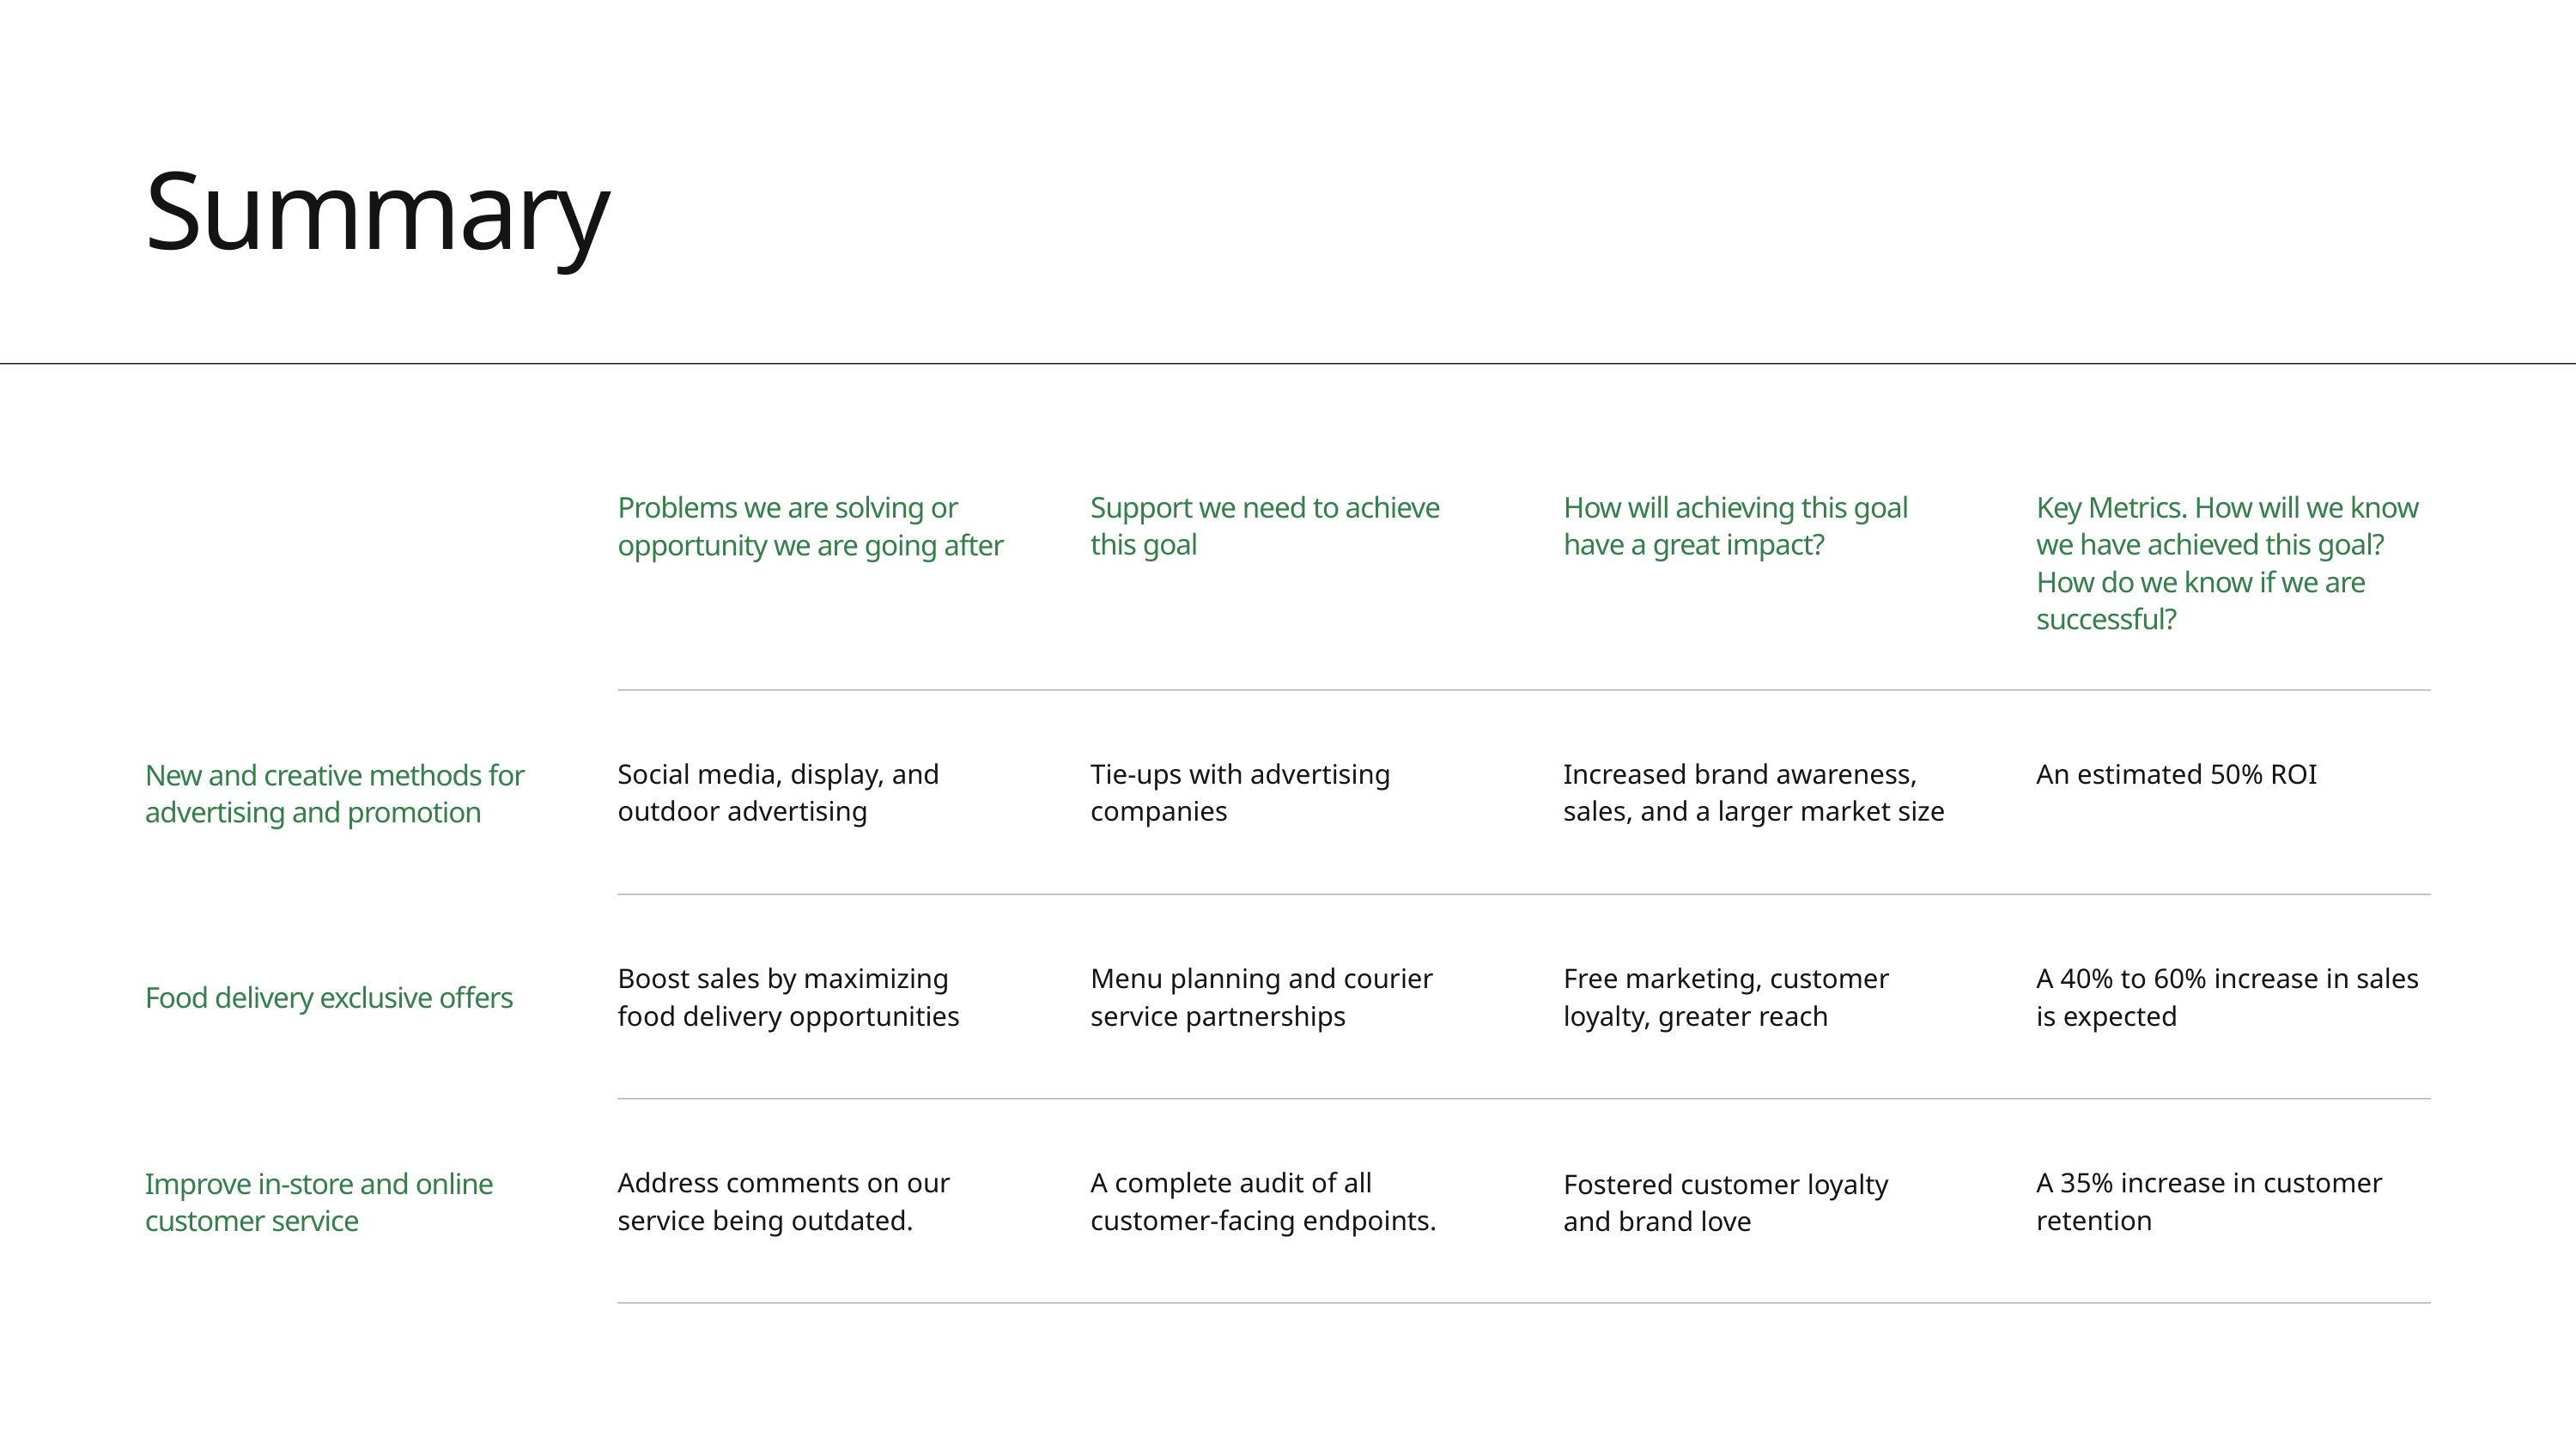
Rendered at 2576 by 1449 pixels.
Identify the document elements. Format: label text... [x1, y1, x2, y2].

text_box Key Metrics. How will we know we have achieved this goal? How do we know if we are successful? [2036, 486, 2432, 636]
text_box Improve in-store and online customer service [144, 1162, 540, 1238]
text_box Food delivery exclusive offers [144, 977, 540, 1015]
text_box Problems we are solving or opportunity we are going after [617, 486, 1013, 561]
text_box Summary [144, 142, 1455, 271]
text_box How will achieving this goal have a great impact? [1563, 486, 1959, 561]
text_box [617, 688, 2432, 1304]
text_box New and creative methods for advertising and promotion [144, 754, 540, 829]
text_box Support we need to achieve this goal [1091, 486, 1485, 561]
